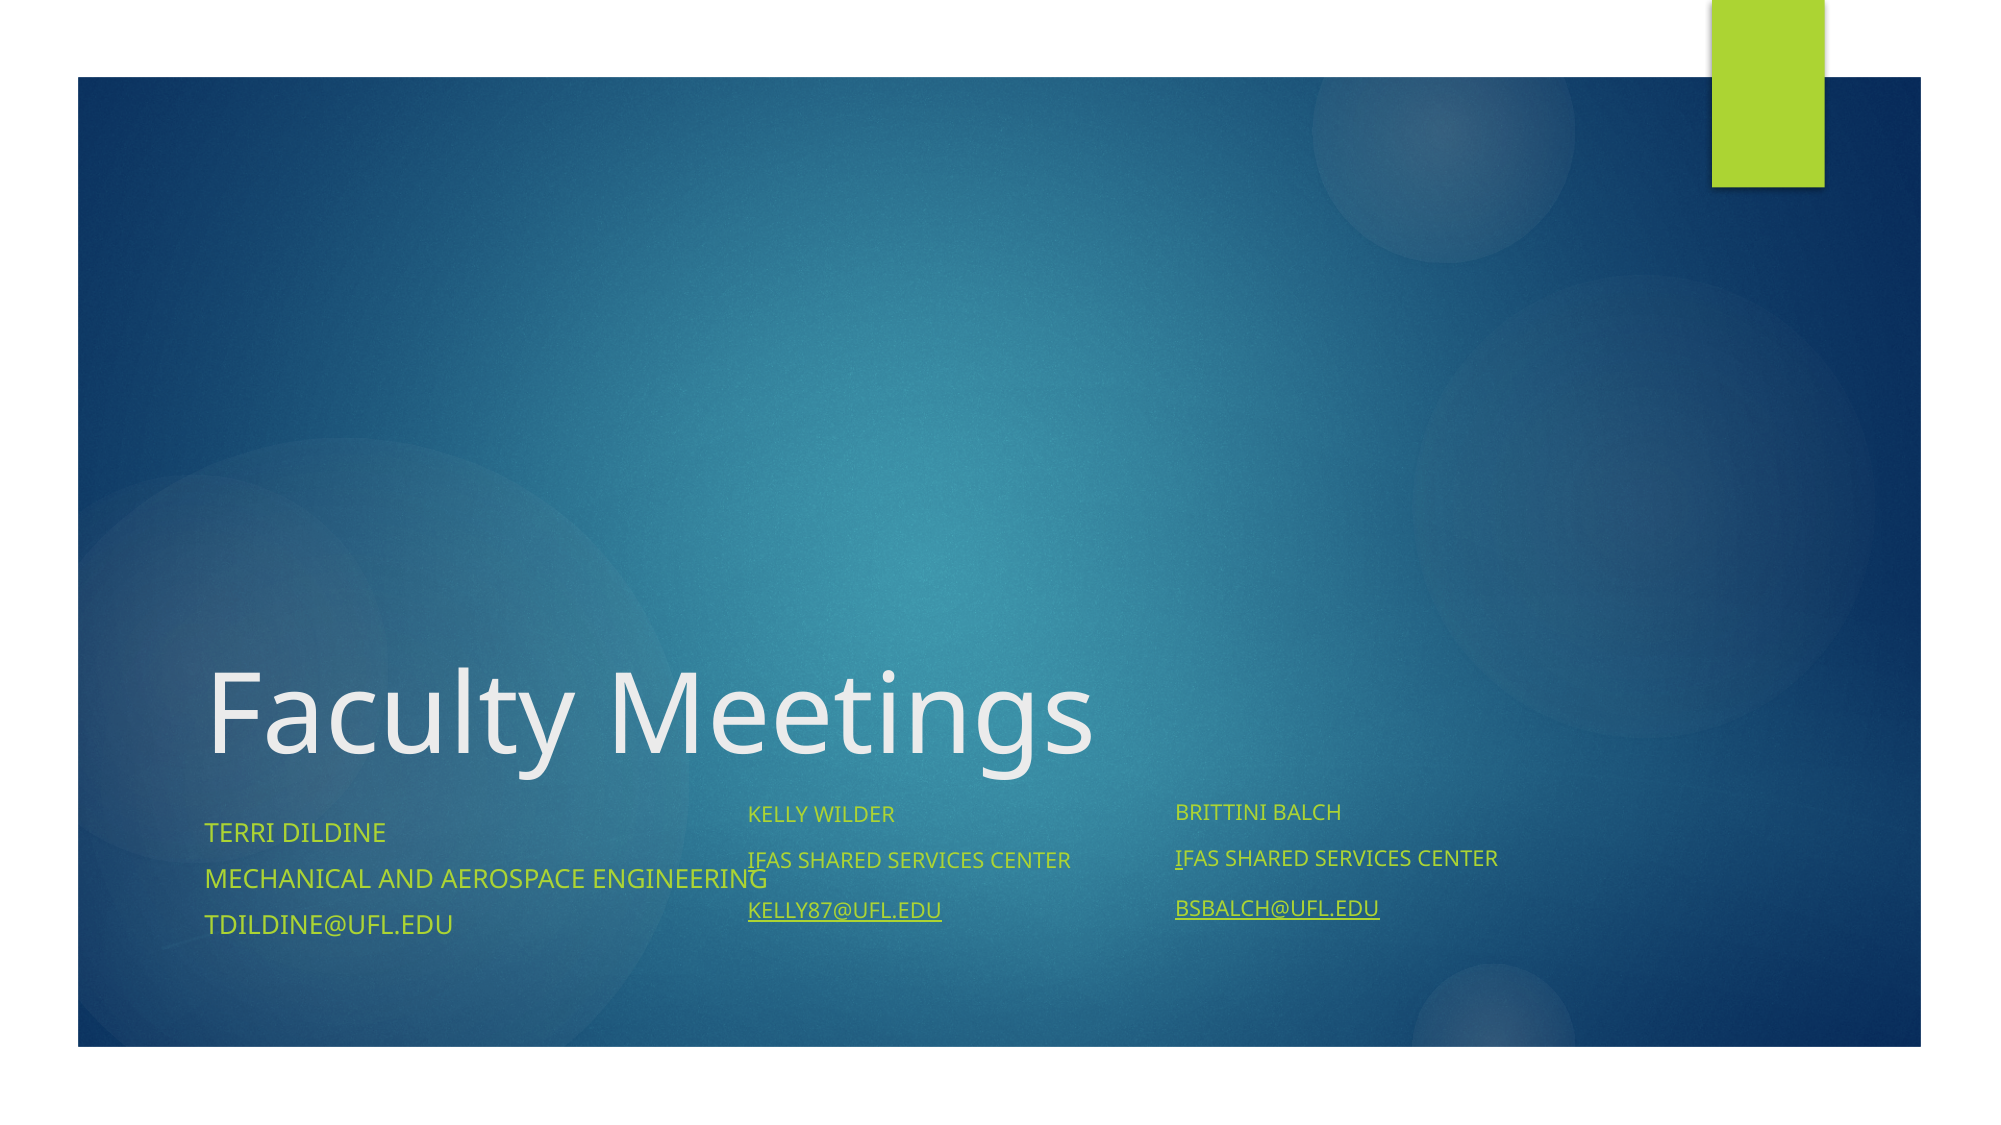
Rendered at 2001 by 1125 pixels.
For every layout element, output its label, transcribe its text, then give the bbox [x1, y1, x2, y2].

text_box Brittini Balch Ifas Shared services center bsbalch@ufl.edu [1159, 790, 1859, 932]
title Faculty Meetings [189, 344, 1638, 784]
text_box Kelly wilder Ifas Shared services center kelly87@ufl.edu [732, 792, 1431, 934]
subtitle Terri Dildine Mechanical and aerospace engineering tdildine@ufl.edu [189, 808, 888, 950]
